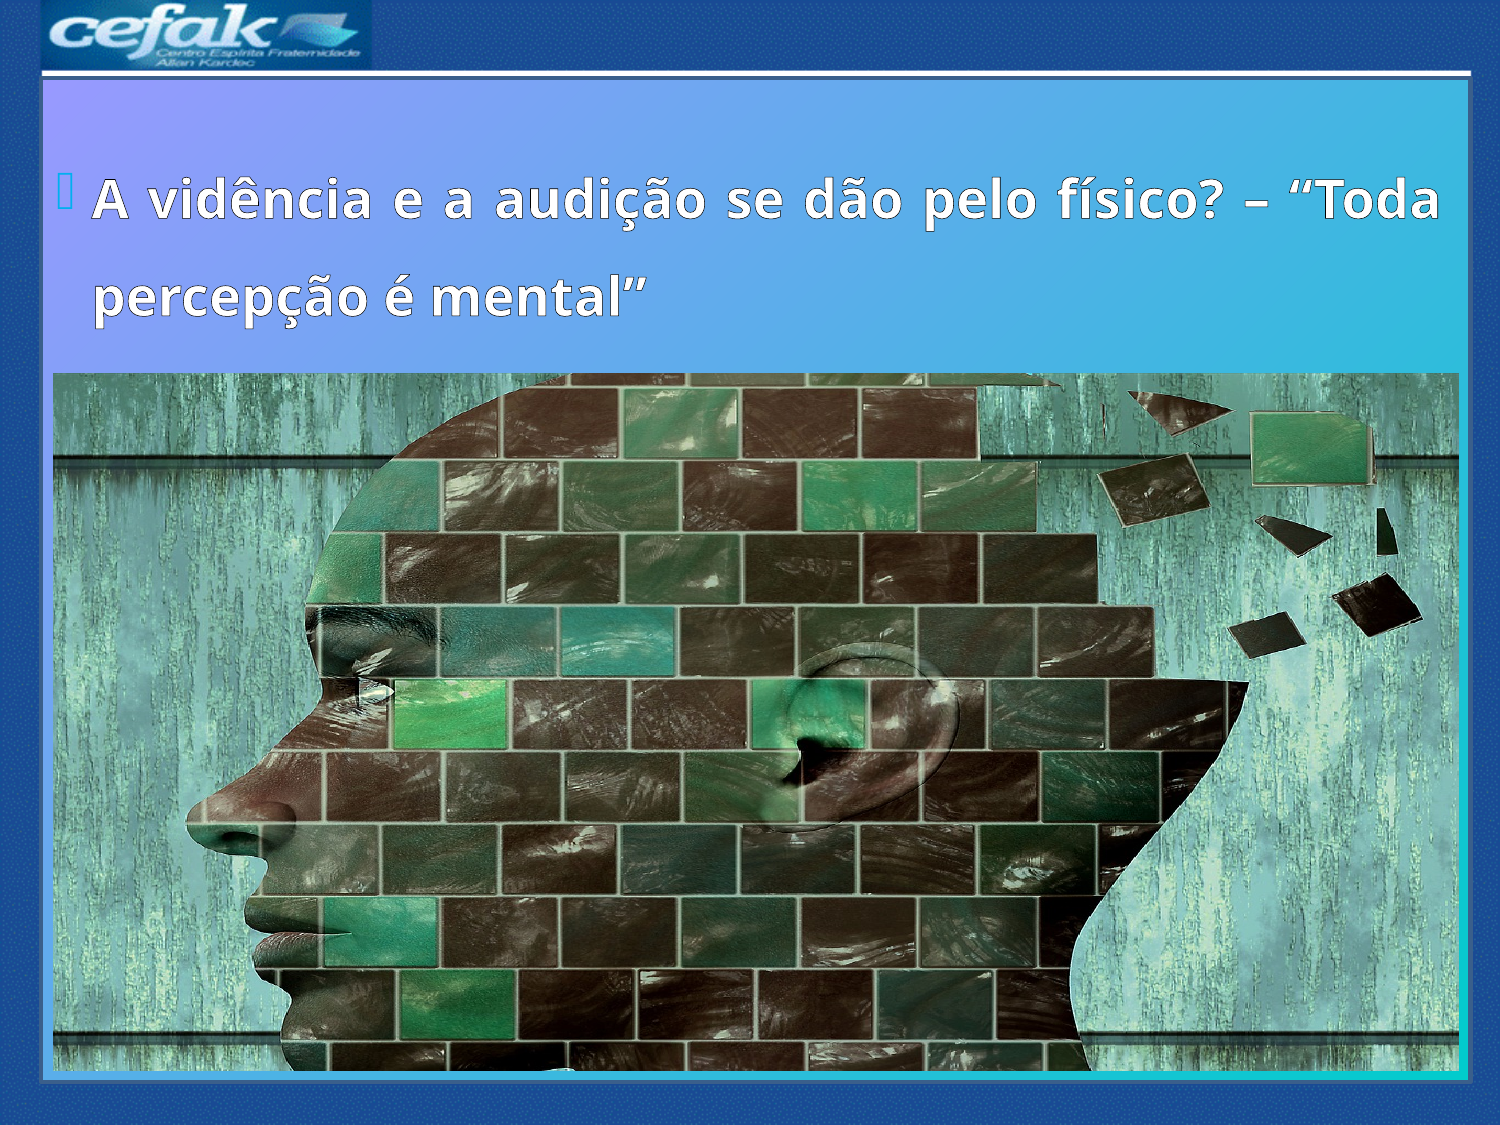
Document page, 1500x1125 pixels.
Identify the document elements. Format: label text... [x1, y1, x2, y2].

text_box A vidência e a audição se dão pelo físico? – “Toda percepção é mental” [41, 124, 1459, 334]
picture [0, 0, 1500, 1125]
text_box [39, 76, 1473, 1084]
